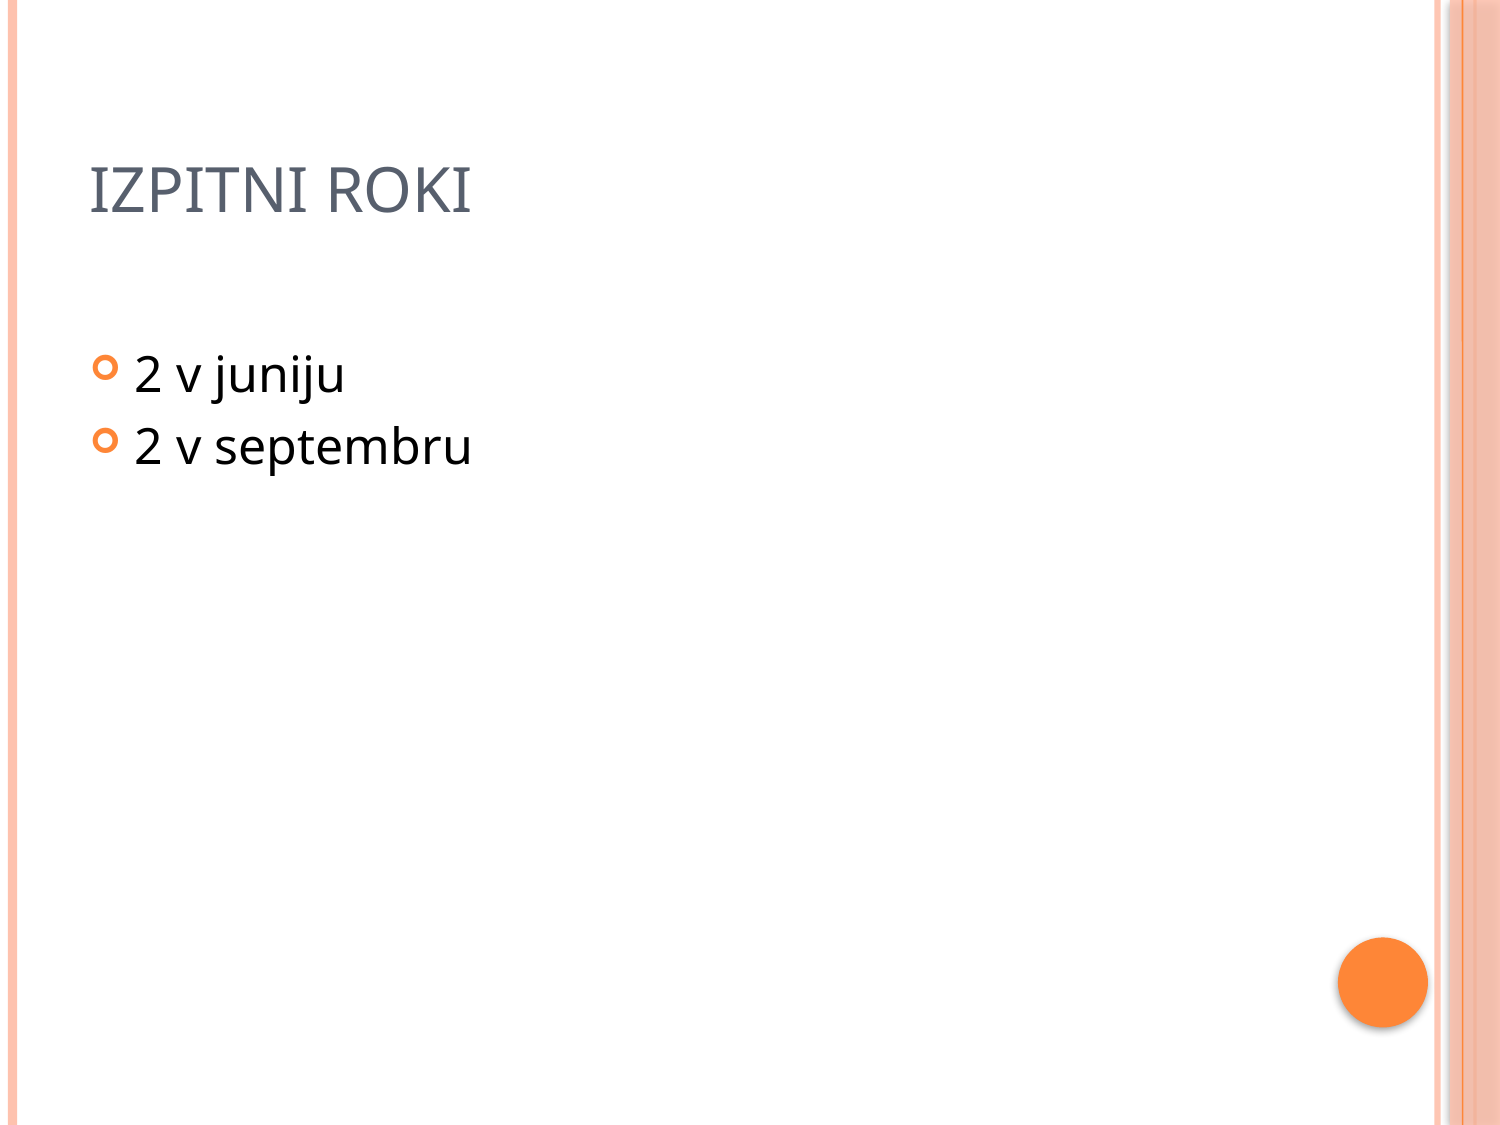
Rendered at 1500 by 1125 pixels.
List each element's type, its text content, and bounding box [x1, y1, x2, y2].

list 2 v juniju 2 v septembru [75, 262, 1300, 1062]
title Izpitni roki [75, 45, 1300, 233]
